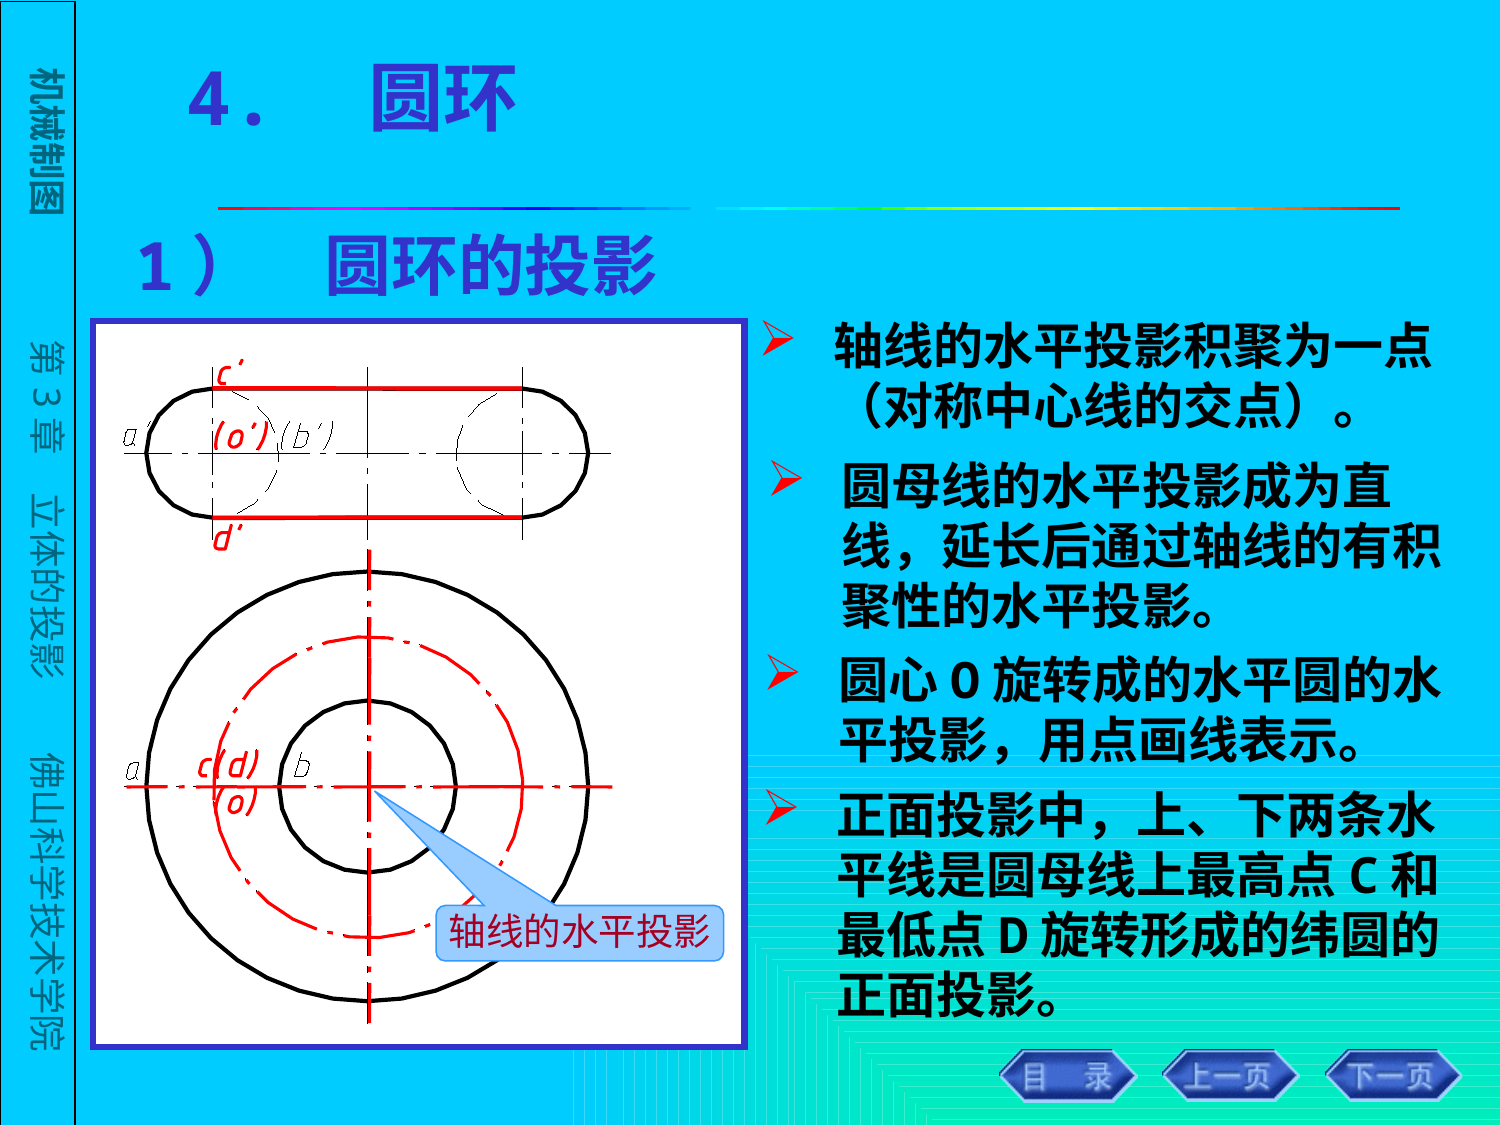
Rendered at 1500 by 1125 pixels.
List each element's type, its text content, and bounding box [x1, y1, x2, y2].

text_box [123, 358, 198, 551]
picture [1162, 1049, 1300, 1102]
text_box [126, 549, 724, 1024]
picture [1325, 1049, 1463, 1102]
list 4. 圆环 [171, 42, 1407, 173]
text_box 圆心O旋转成的水平圆的水平投影，用点画线表示。 [763, 648, 1484, 769]
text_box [199, 359, 523, 548]
picture [999, 1049, 1138, 1103]
picture [91, 319, 747, 1049]
text_box 圆母线的水平投影成为直线，延长后通过轴线的有积聚性的水平投影。 [766, 454, 1468, 635]
text_box [93, 320, 745, 1047]
text_box 1） 圆环的投影 [120, 216, 904, 300]
text_box 正面投影中，上、下两条水平线是圆母线上最高点C和最低点D旋转形成的纬圆的正面投影。 [761, 783, 1483, 1024]
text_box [522, 358, 611, 548]
text_box 轴线的水平投影积聚为一点（对称中心线的交点）。 [758, 314, 1468, 435]
